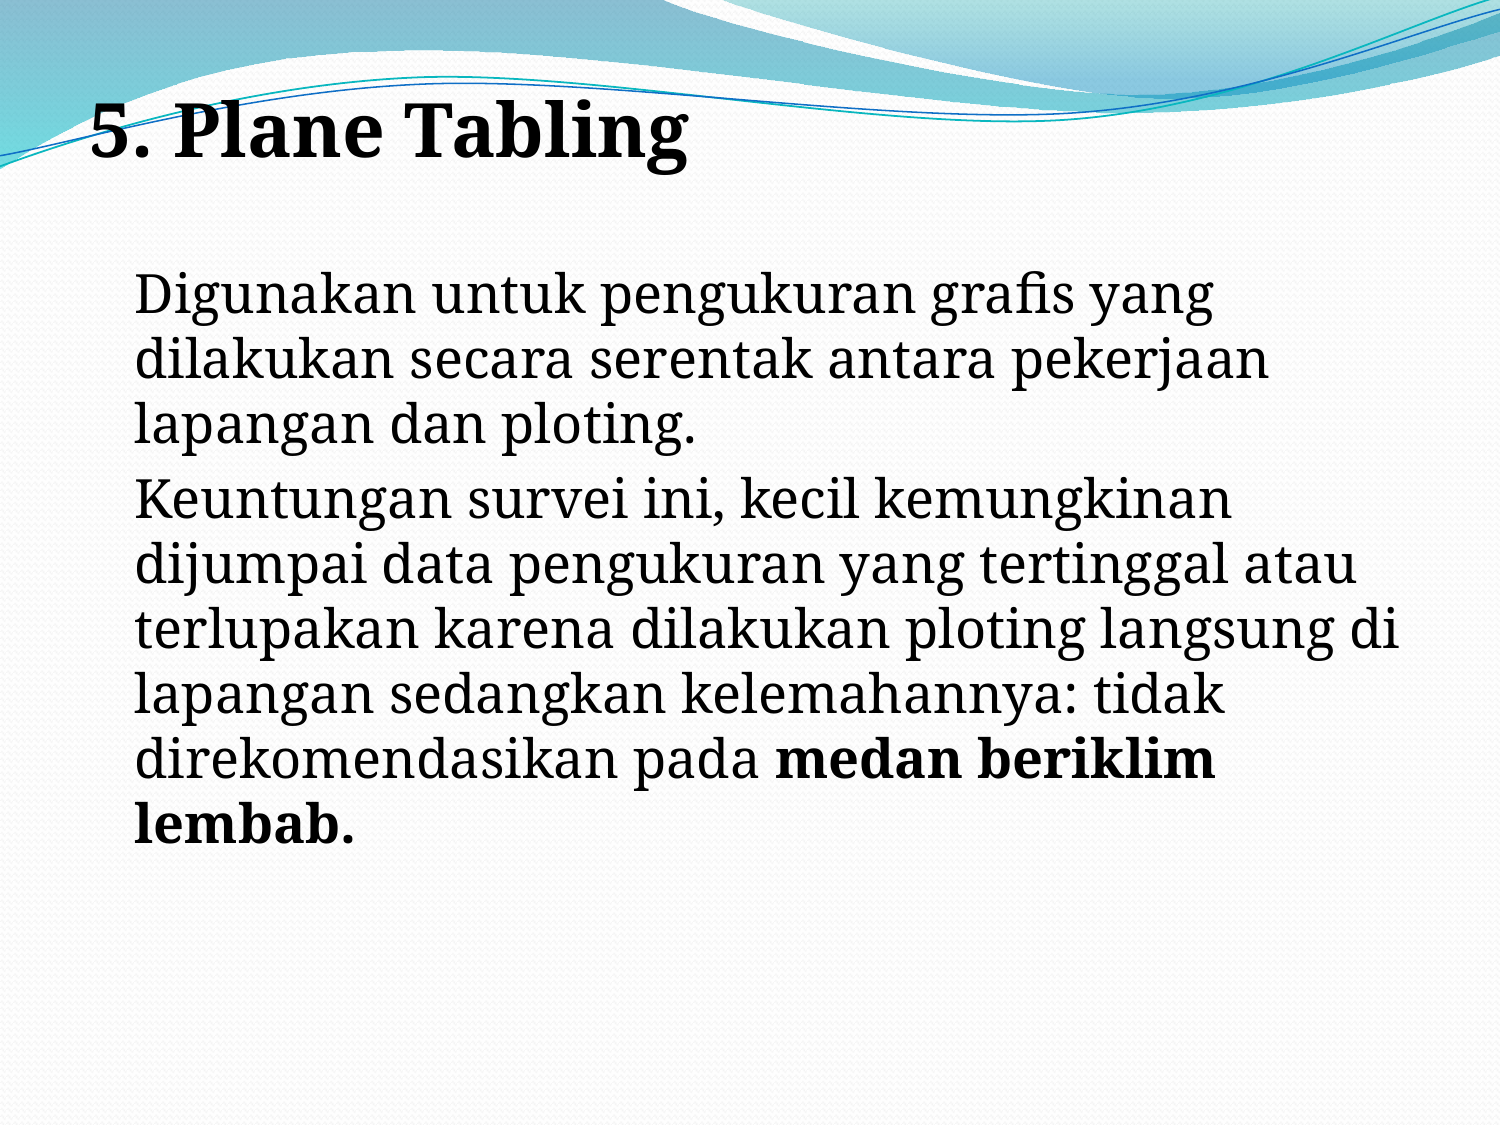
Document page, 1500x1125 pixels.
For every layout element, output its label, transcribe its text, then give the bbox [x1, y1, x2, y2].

list 5. Plane Tabling Digunakan untuk pengukuran grafis yang dilakukan secara serentak antara pekerjaan lapangan dan ploting. Keuntungan survei ini, kecil kemungkinan dijumpai data pengukuran yang tertinggal atau terlupakan karena dilakukan ploting langsung di lapangan sedangkan kelemahannya: tidak direkomendasikan pada medan beriklim lembab. [75, 75, 1425, 1038]
